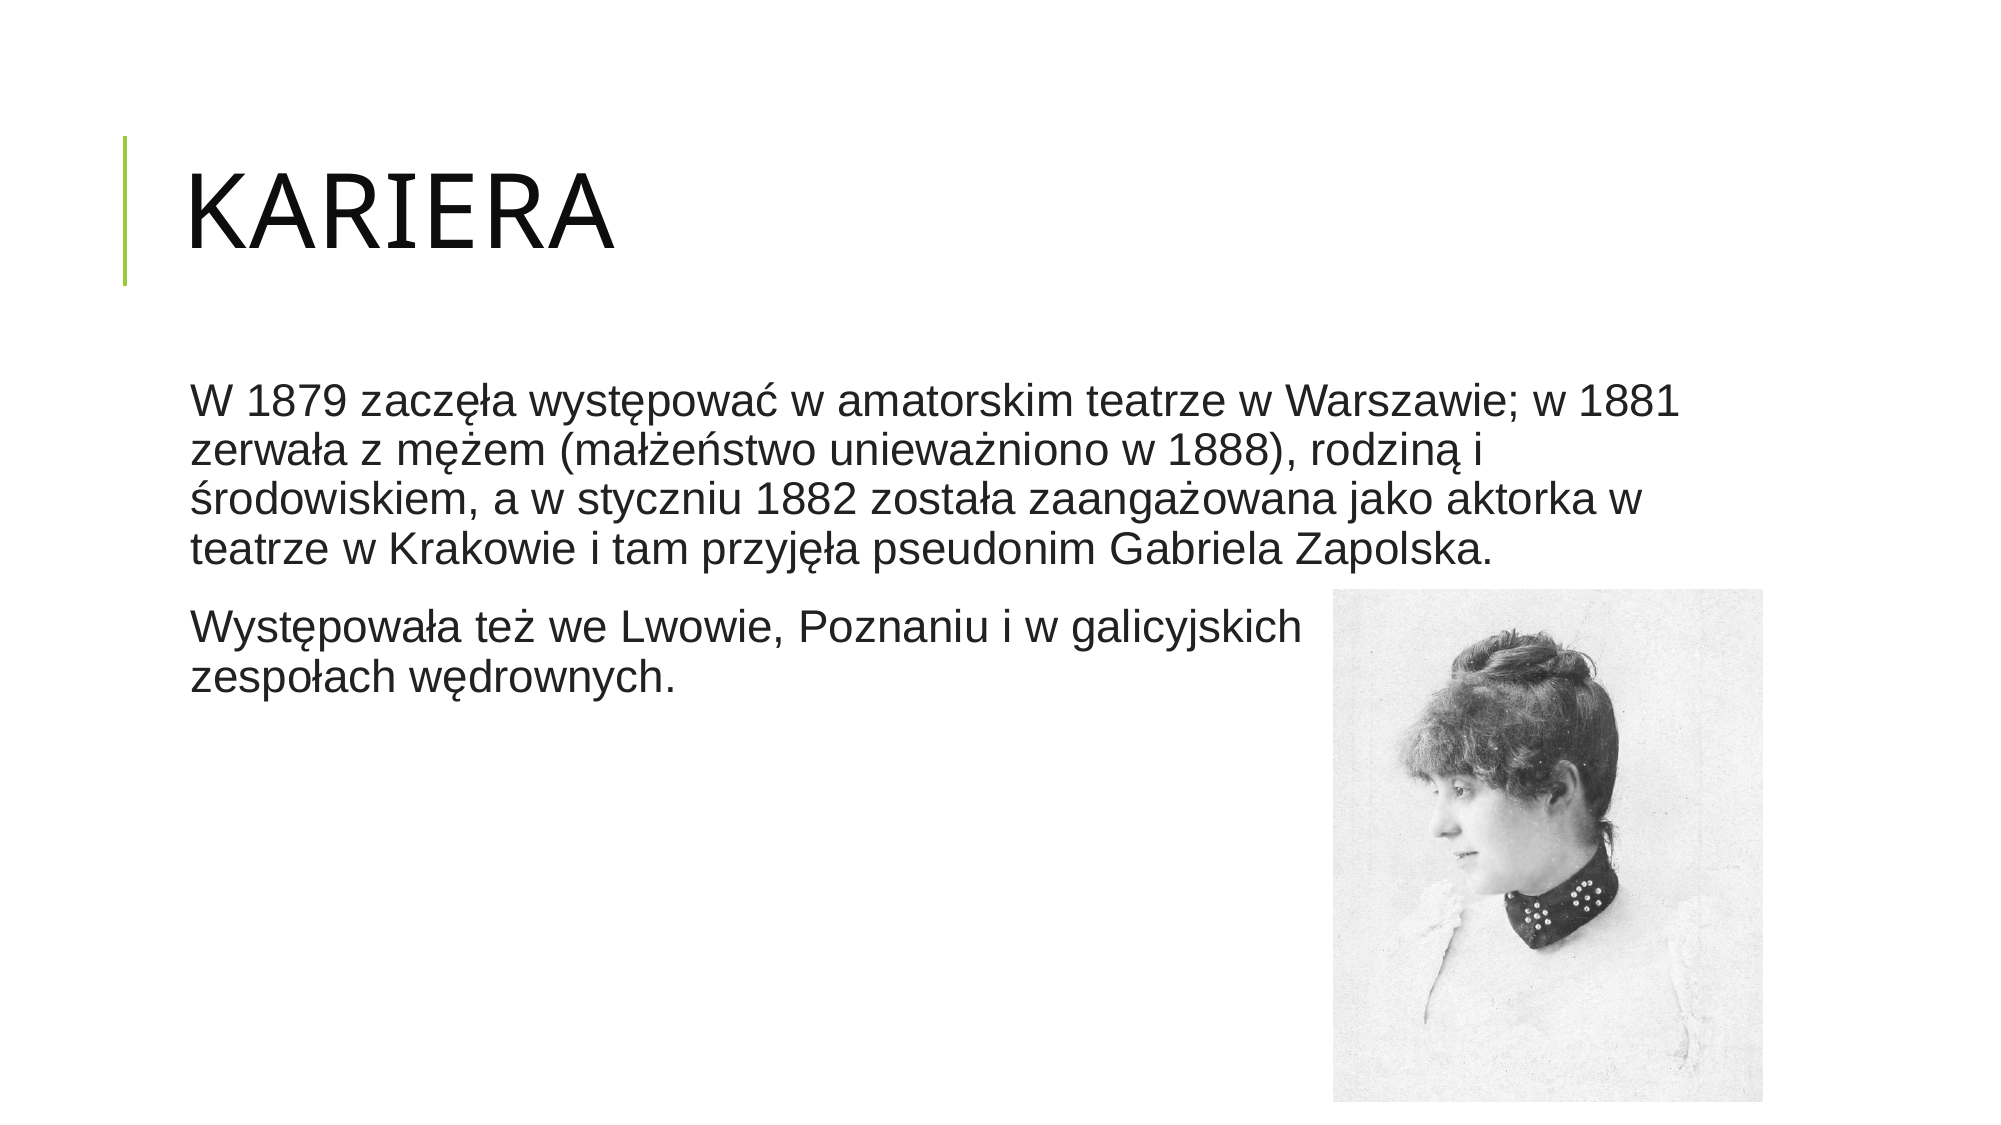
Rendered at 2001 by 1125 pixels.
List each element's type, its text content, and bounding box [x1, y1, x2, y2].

list W 1879 zaczęła występować w amatorskim teatrze w Warszawie; w 1881 zerwała z mężem (małżeństwo unieważniono w 1888), rodziną i środowiskiem, a w styczniu 1882 została zaangażowana jako aktorka w teatrze w Krakowie i tam przyjęła pseudonim Gabriela Zapolska. Występowała też we Lwowie, Poznaniu i w galicyjskich zespołach wędrownych. [168, 368, 1763, 1029]
picture [1333, 588, 1763, 1103]
title Kariera [168, 96, 1763, 342]
